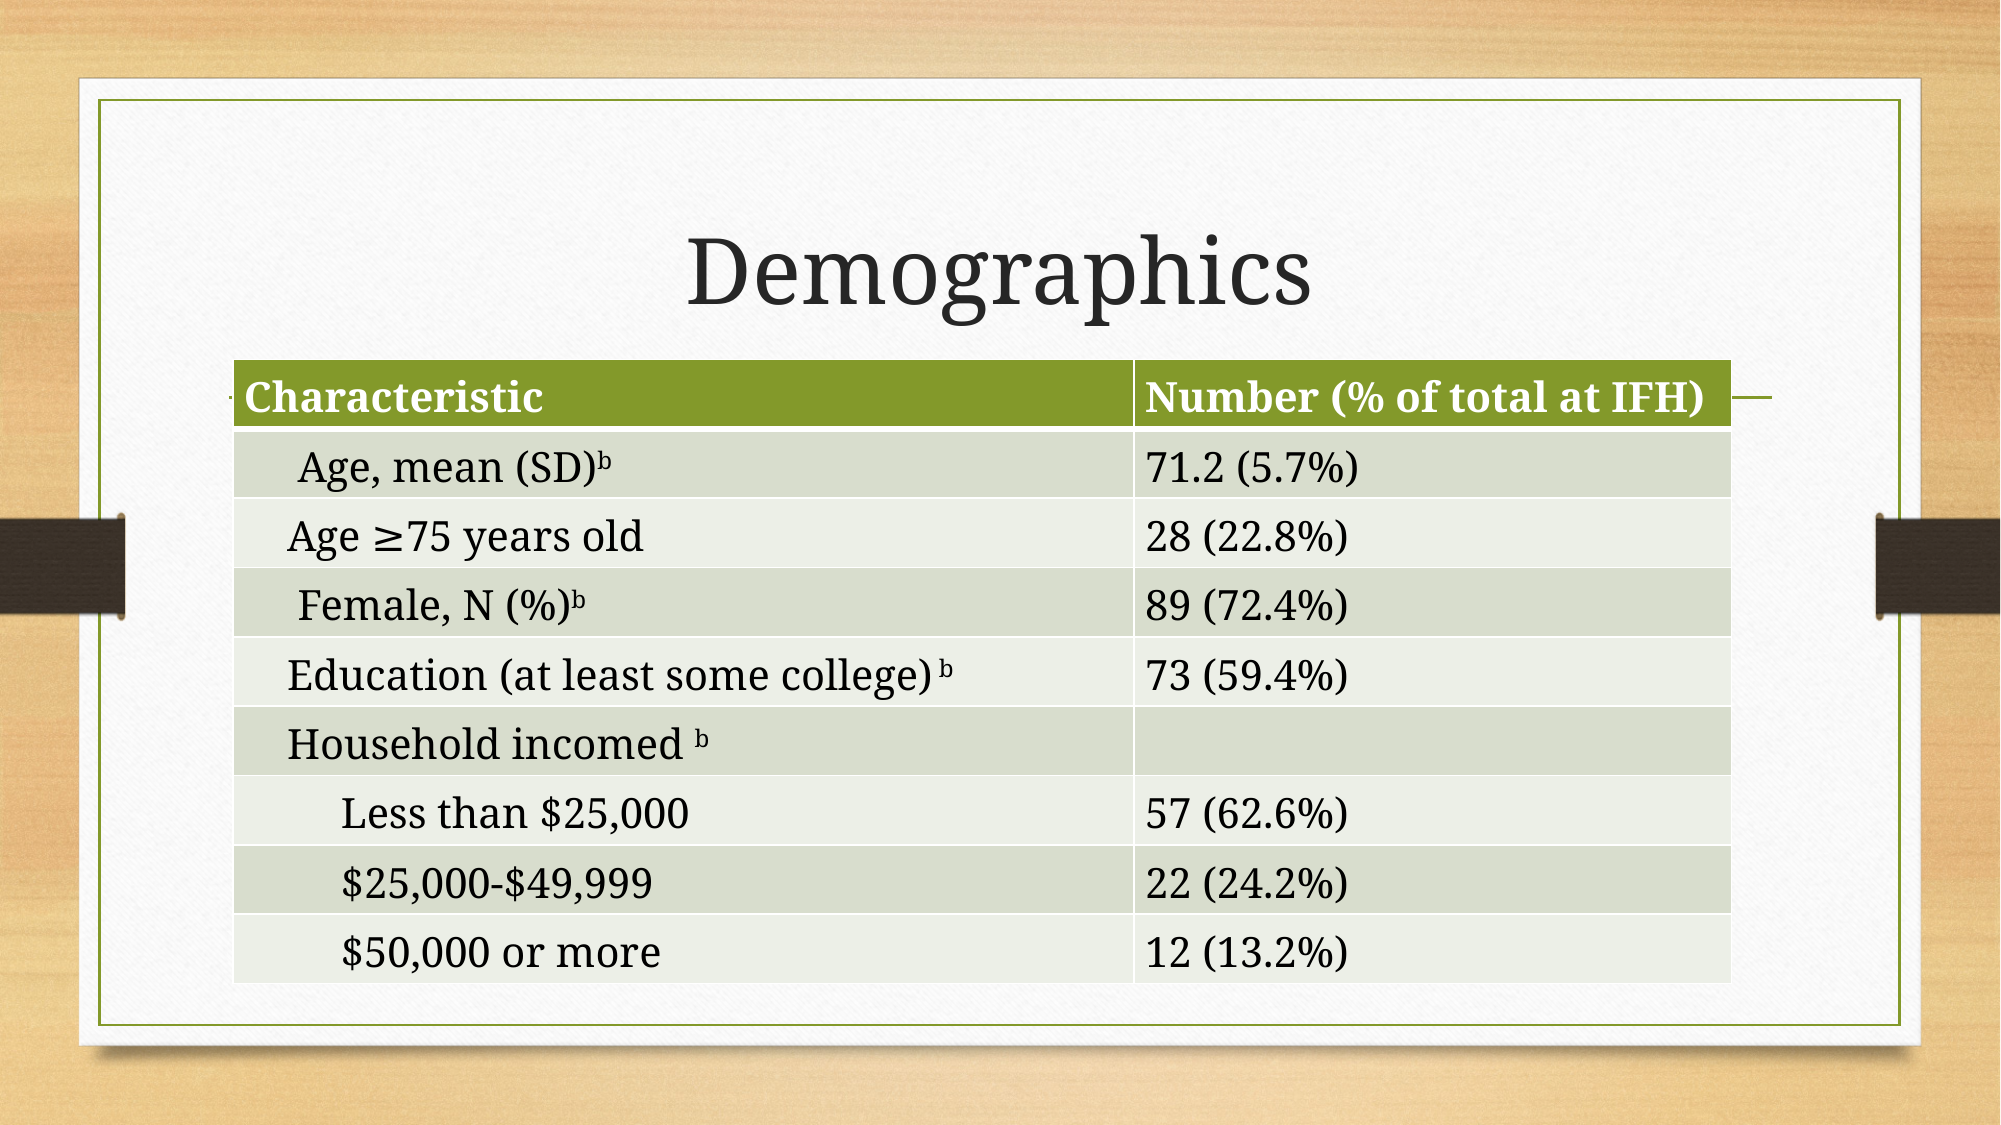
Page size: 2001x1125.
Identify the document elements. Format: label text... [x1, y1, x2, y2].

table_cell 12 (13.2%) [1135, 915, 1731, 983]
table_cell 22 (24.2%) [1135, 846, 1731, 913]
table_cell Household incomed b [234, 707, 1133, 775]
table_cell Education (at least some college) b [234, 638, 1133, 705]
table_cell $25,000-$49,999 [234, 846, 1133, 913]
table_cell 28 (22.8%) [1135, 499, 1731, 567]
table_cell 57 (62.6%) [1135, 776, 1731, 844]
table_cell $50,000 or more [234, 915, 1133, 983]
table_cell 71.2 (5.7%) [1135, 432, 1731, 497]
table_cell Age ≥75 years old [234, 499, 1133, 567]
table_header Characteristic [234, 360, 1133, 426]
table_cell Female, N (%)b [234, 568, 1133, 636]
table_cell [1135, 707, 1731, 775]
table_header Number (% of total at IFH) [1135, 360, 1731, 426]
picture [0, 0, 2001, 1125]
table_cell 73 (59.4%) [1135, 638, 1731, 705]
table_cell Age, mean (SD)b [234, 432, 1133, 497]
title Demographics [212, 161, 1788, 375]
table_cell Less than $25,000 [234, 776, 1133, 844]
table_cell 89 (72.4%) [1135, 568, 1731, 636]
